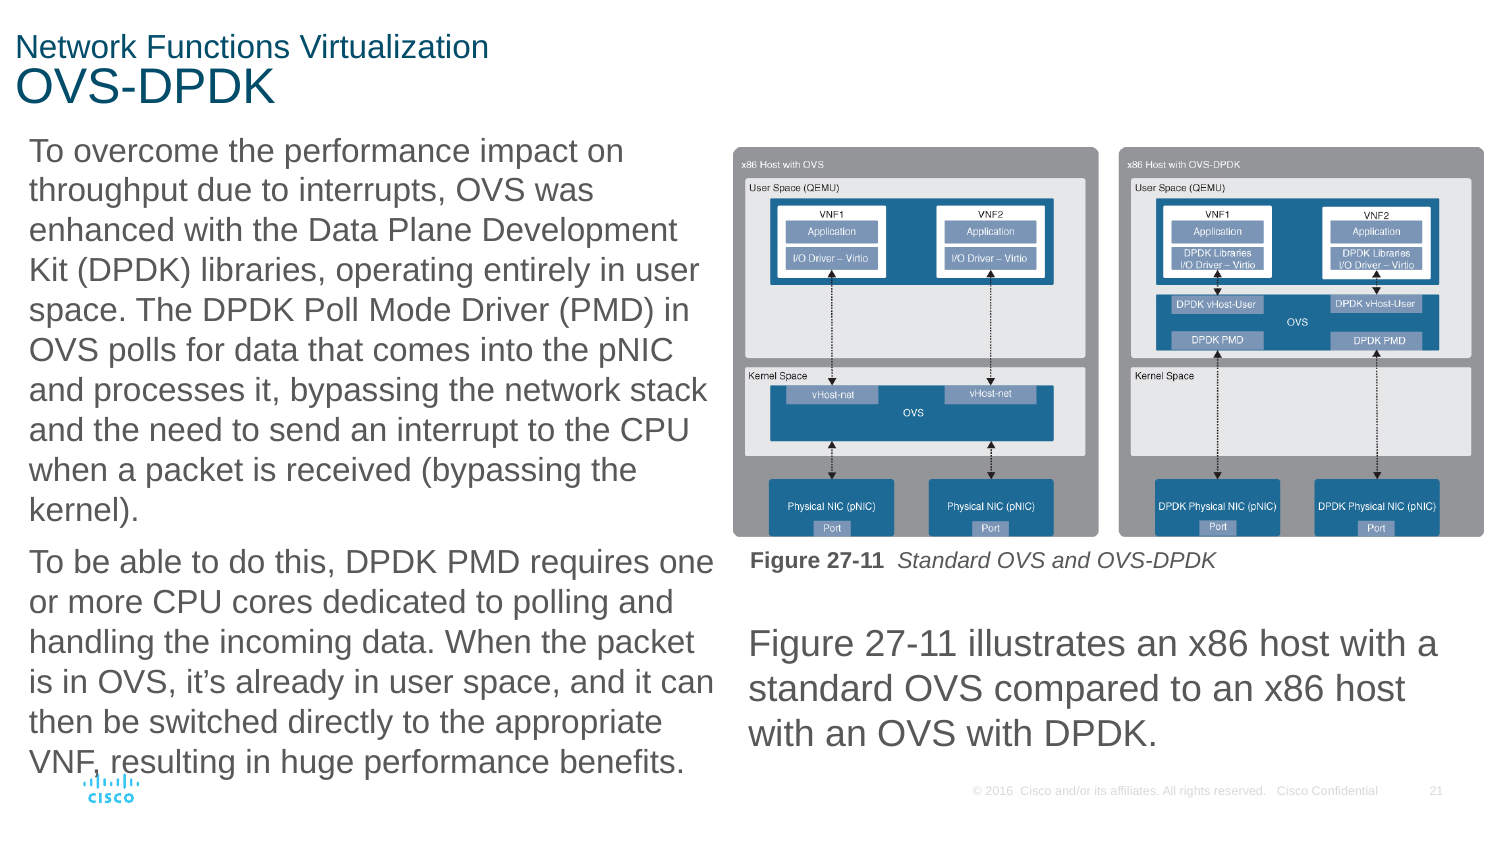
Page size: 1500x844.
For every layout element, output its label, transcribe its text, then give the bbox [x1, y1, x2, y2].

text_box To overcome the performance impact on throughput due to interrupts, OVS was enhanced with the Data Plane Development Kit (DPDK) libraries, operating entirely in user space. The DPDK Poll Mode Driver (PMD) in OVS polls for data that comes into the pNIC and processes it, bypassing the network stack and the need to send an interrupt to the CPU when a packet is received (bypassing the kernel). To be able to do this, DPDK PMD requires one or more CPU cores dedicated to polling and handling the incoming data. When the packet is in OVS, it’s already in user space, and it can then be switched directly to the appropriate VNF, resulting in huge performance benefits. [14, 121, 734, 788]
text_box Figure 27-11 illustrates an x86 host with a standard OVS compared to an x86 host with an OVS with DPDK. [733, 611, 1484, 762]
picture [732, 146, 1484, 538]
title Network Functions Virtualization OVS-DPDK [0, 0, 1435, 146]
text_box Figure 27-11 Standard OVS and OVS-DPDK [735, 544, 1232, 581]
